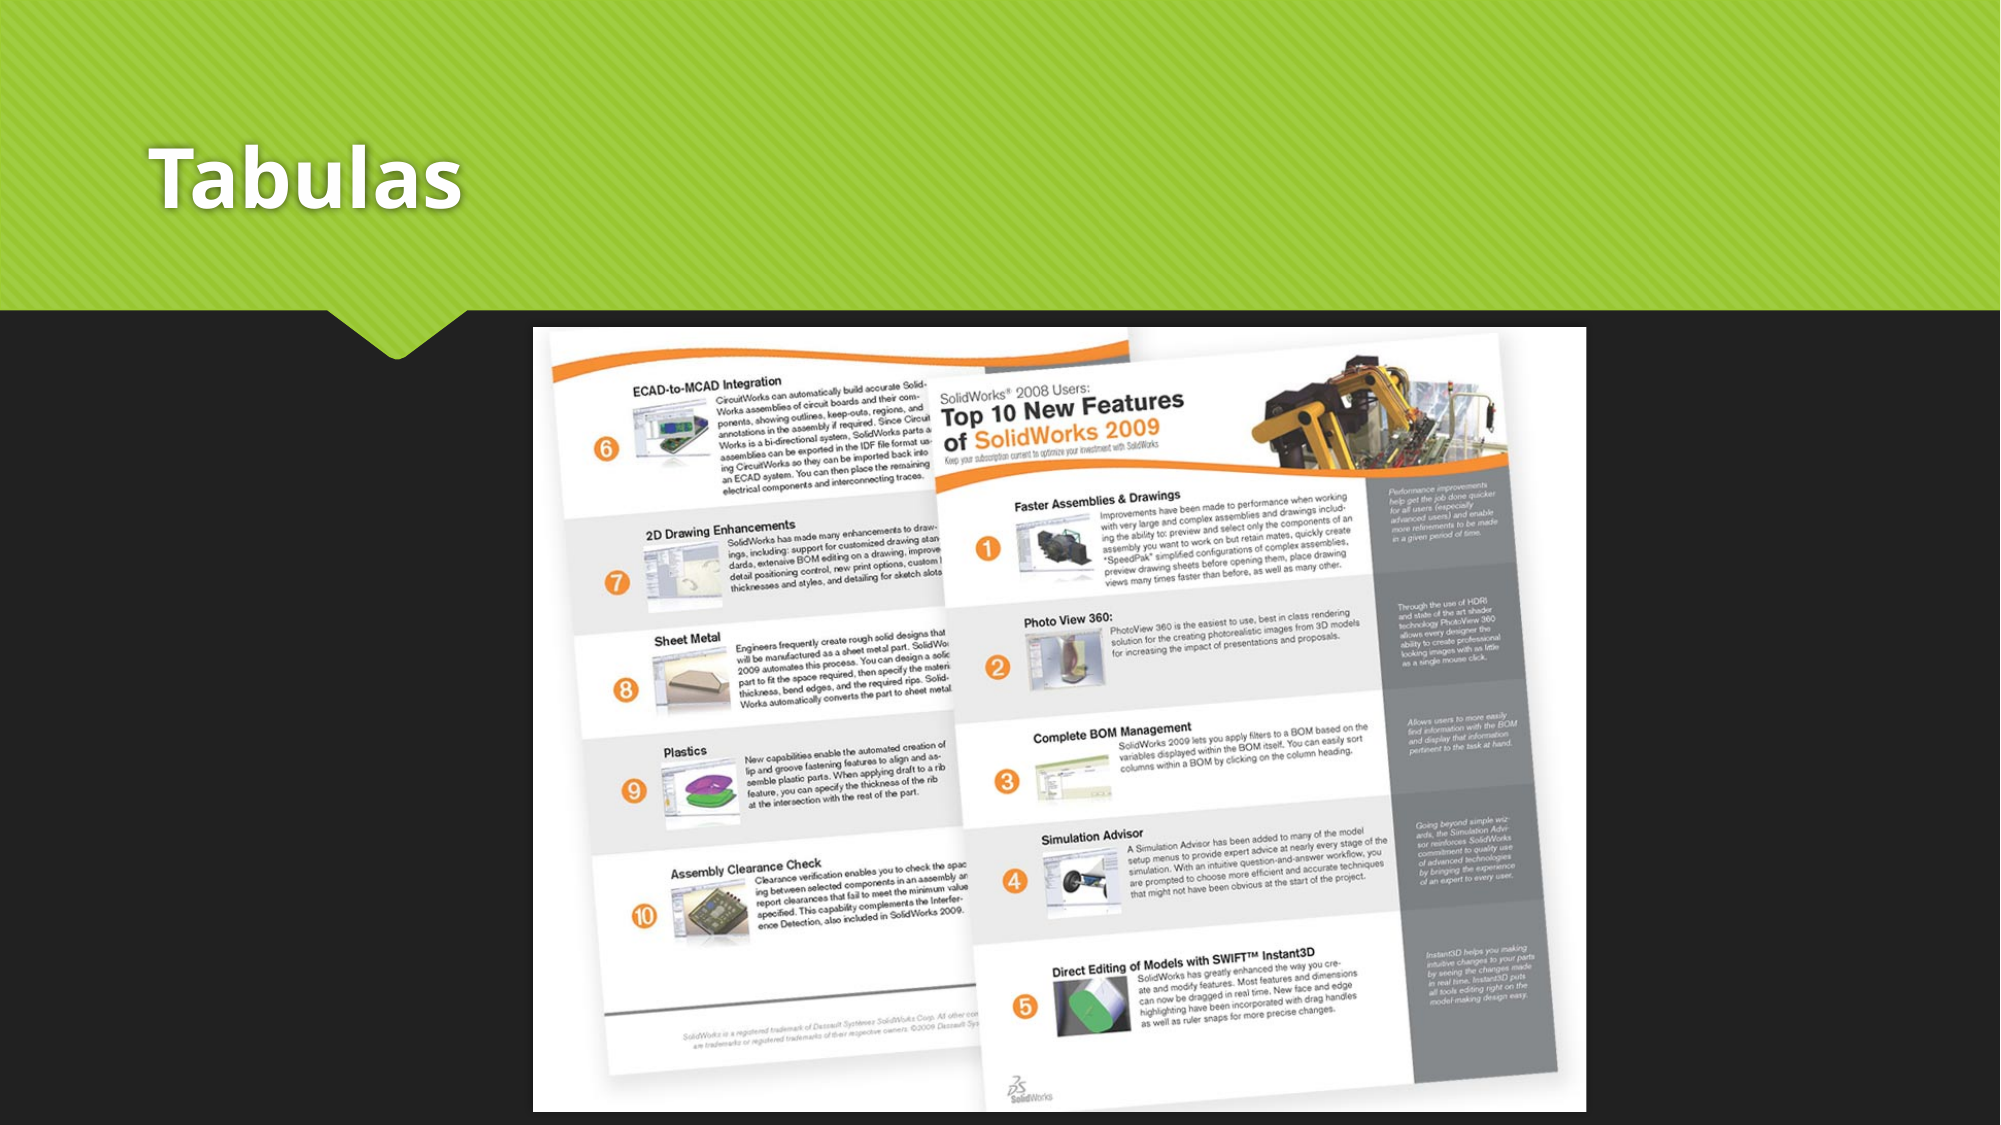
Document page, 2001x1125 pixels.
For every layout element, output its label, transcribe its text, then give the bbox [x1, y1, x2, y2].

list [531, 326, 1587, 1112]
title Tabulas [132, 73, 1868, 233]
